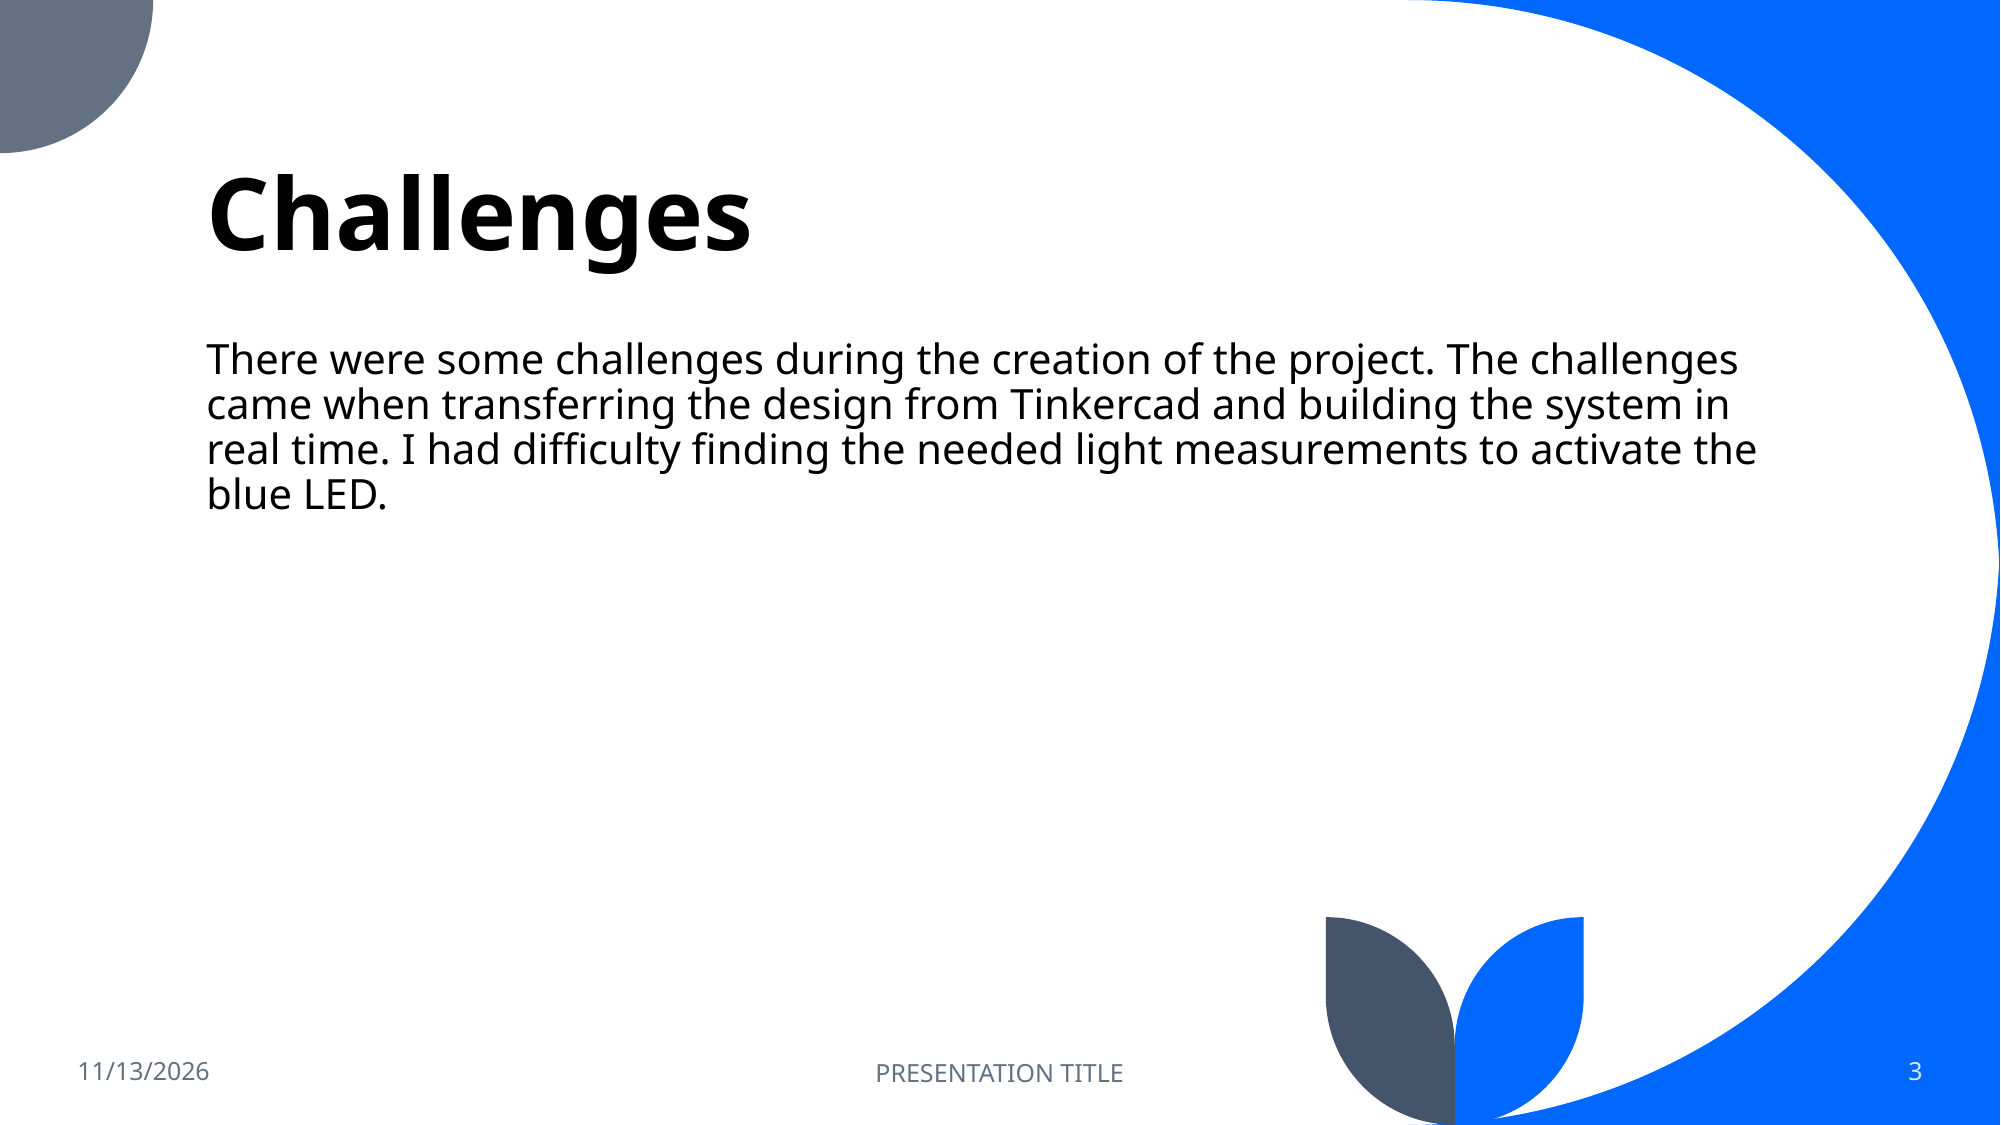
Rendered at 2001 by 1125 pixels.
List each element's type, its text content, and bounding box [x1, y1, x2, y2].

slide_number 3 [1665, 1042, 1938, 1103]
title Challenges [191, 62, 1796, 280]
list There were some challenges during the creation of the project. The challenges came when transferring the design from Tinkercad and building the system in real time. I had difficulty finding the needed light measurements to activate the blue LED. [191, 330, 1796, 884]
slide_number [62, 1042, 513, 1103]
footer PRESENTATION TITLE [662, 1042, 1338, 1103]
